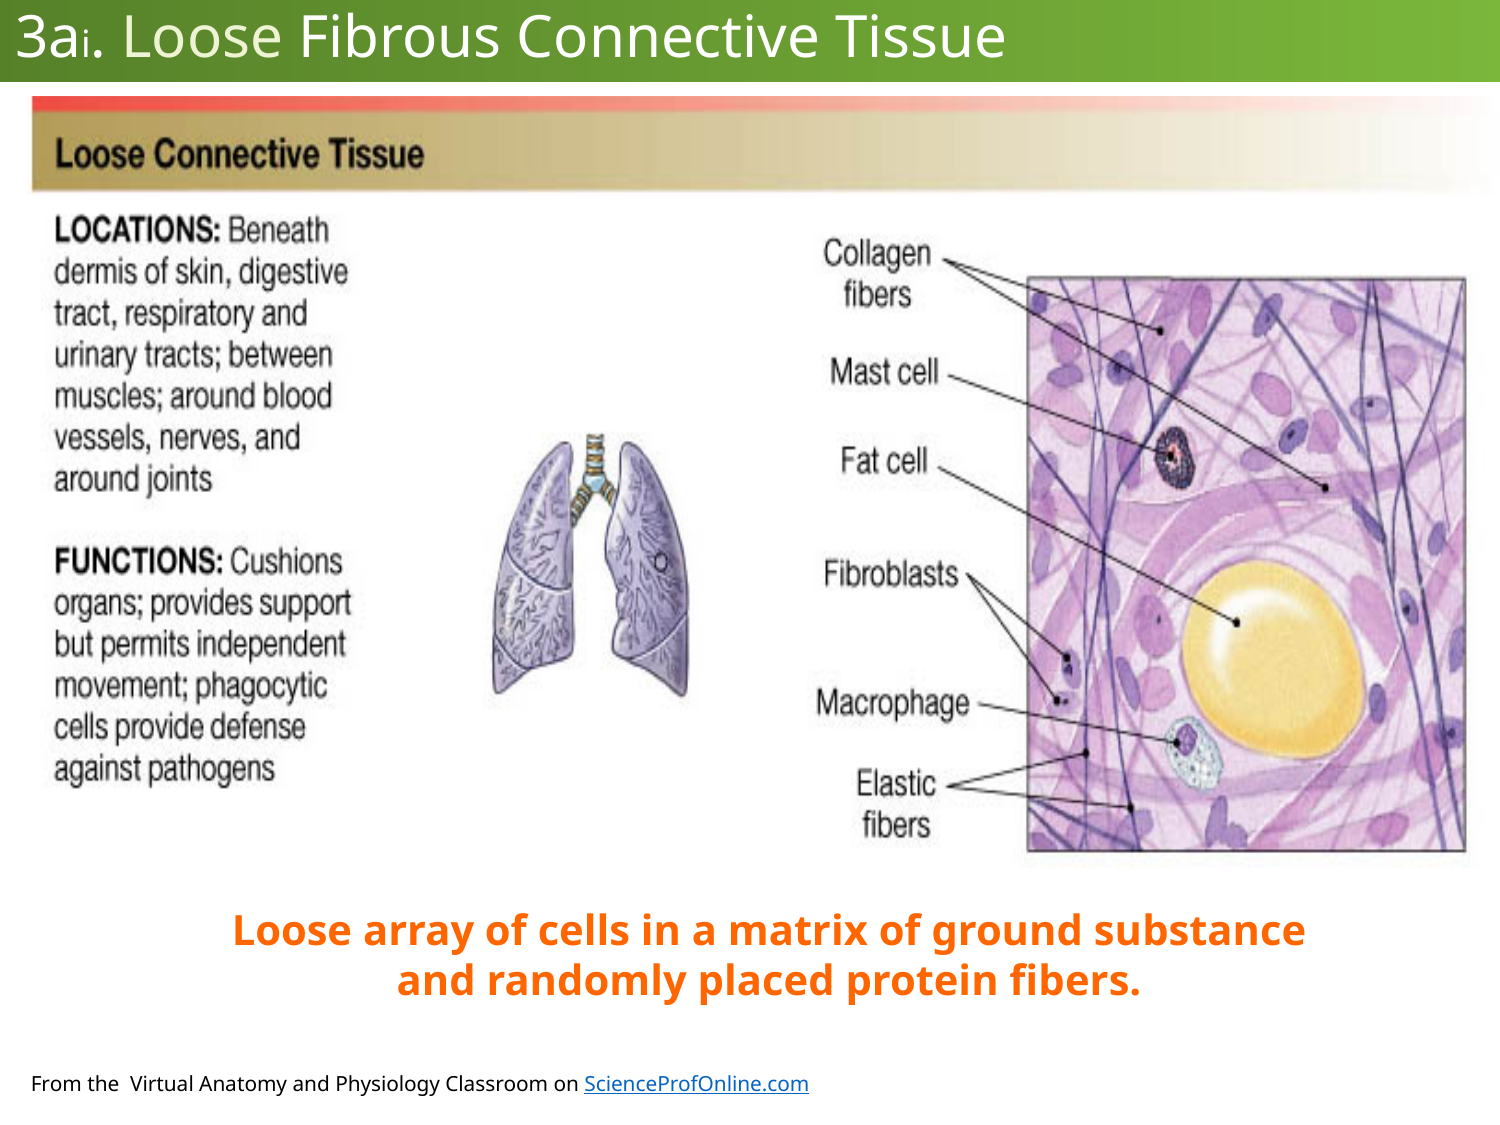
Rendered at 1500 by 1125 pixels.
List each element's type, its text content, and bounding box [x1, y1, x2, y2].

text_box Loose array of cells in a matrix of ground substance and randomly placed protein fibers. [217, 896, 1322, 1011]
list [27, 96, 1500, 869]
list 3ai. Loose Fibrous Connective Tissue [0, 0, 1500, 82]
